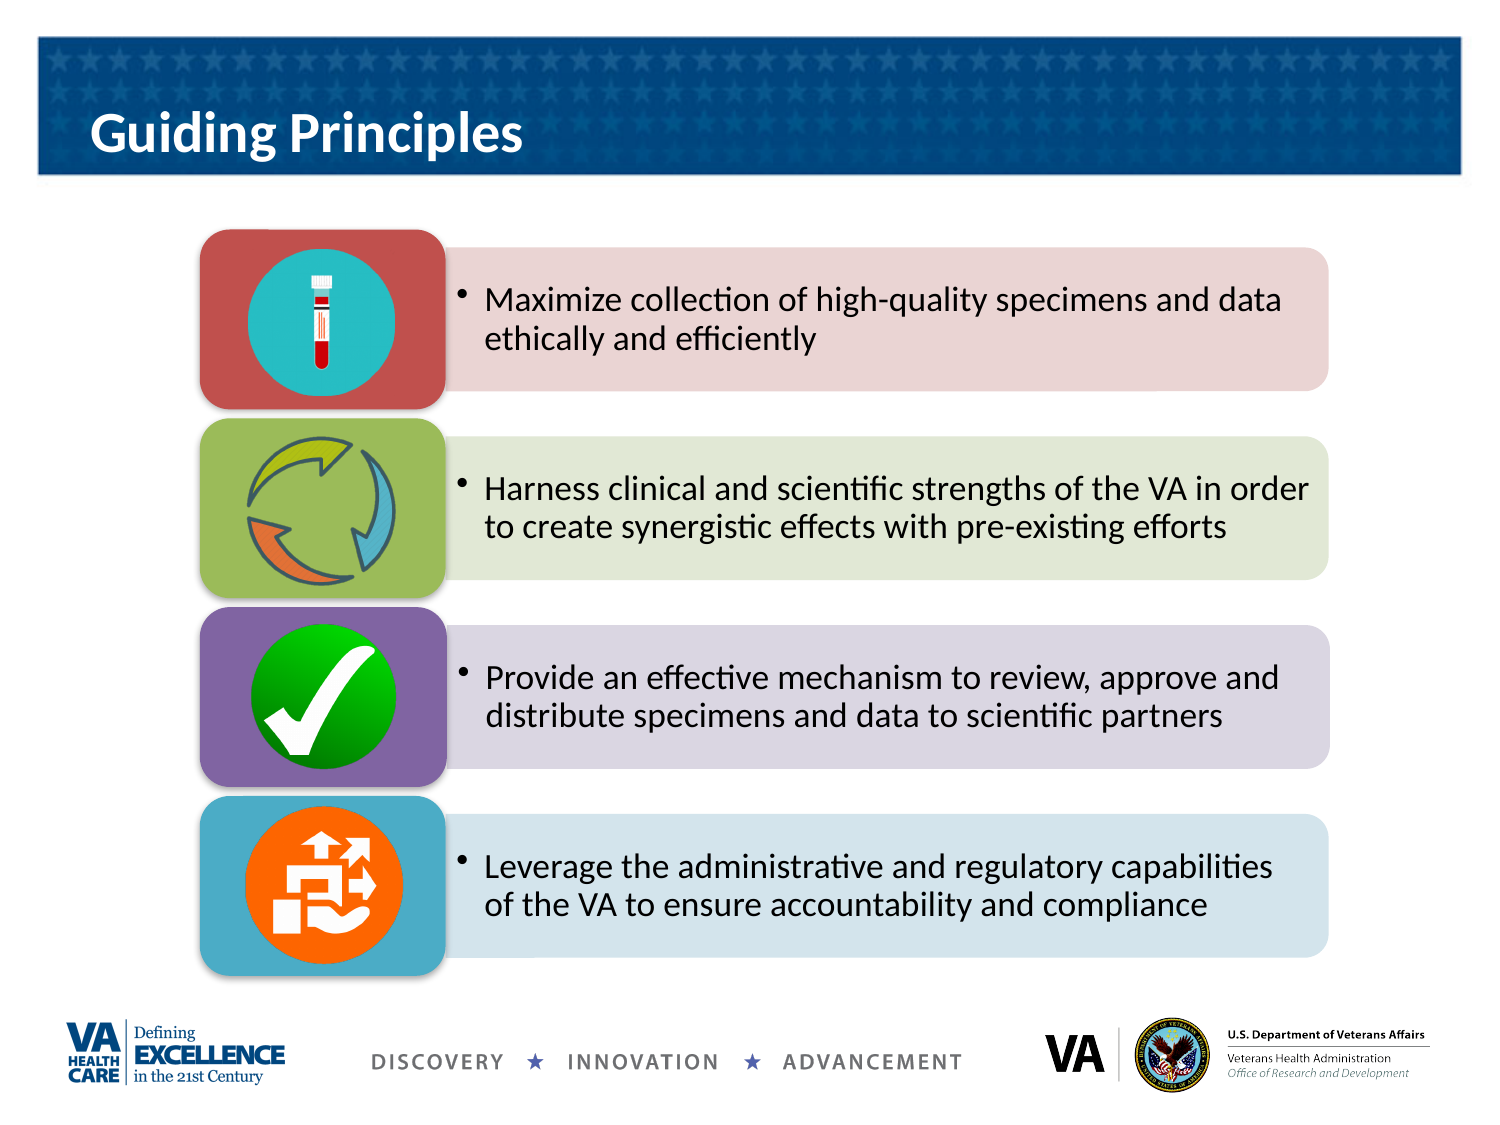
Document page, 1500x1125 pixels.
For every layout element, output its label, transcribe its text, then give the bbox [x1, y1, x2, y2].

picture [247, 249, 395, 397]
picture [233, 605, 414, 787]
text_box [74, 228, 1455, 977]
picture [59, 1014, 285, 1092]
picture [362, 1044, 971, 1078]
picture [238, 428, 405, 595]
title Guiding Principles [75, 45, 1425, 172]
picture [243, 804, 404, 965]
picture [1045, 1014, 1430, 1095]
picture [0, 0, 1500, 195]
